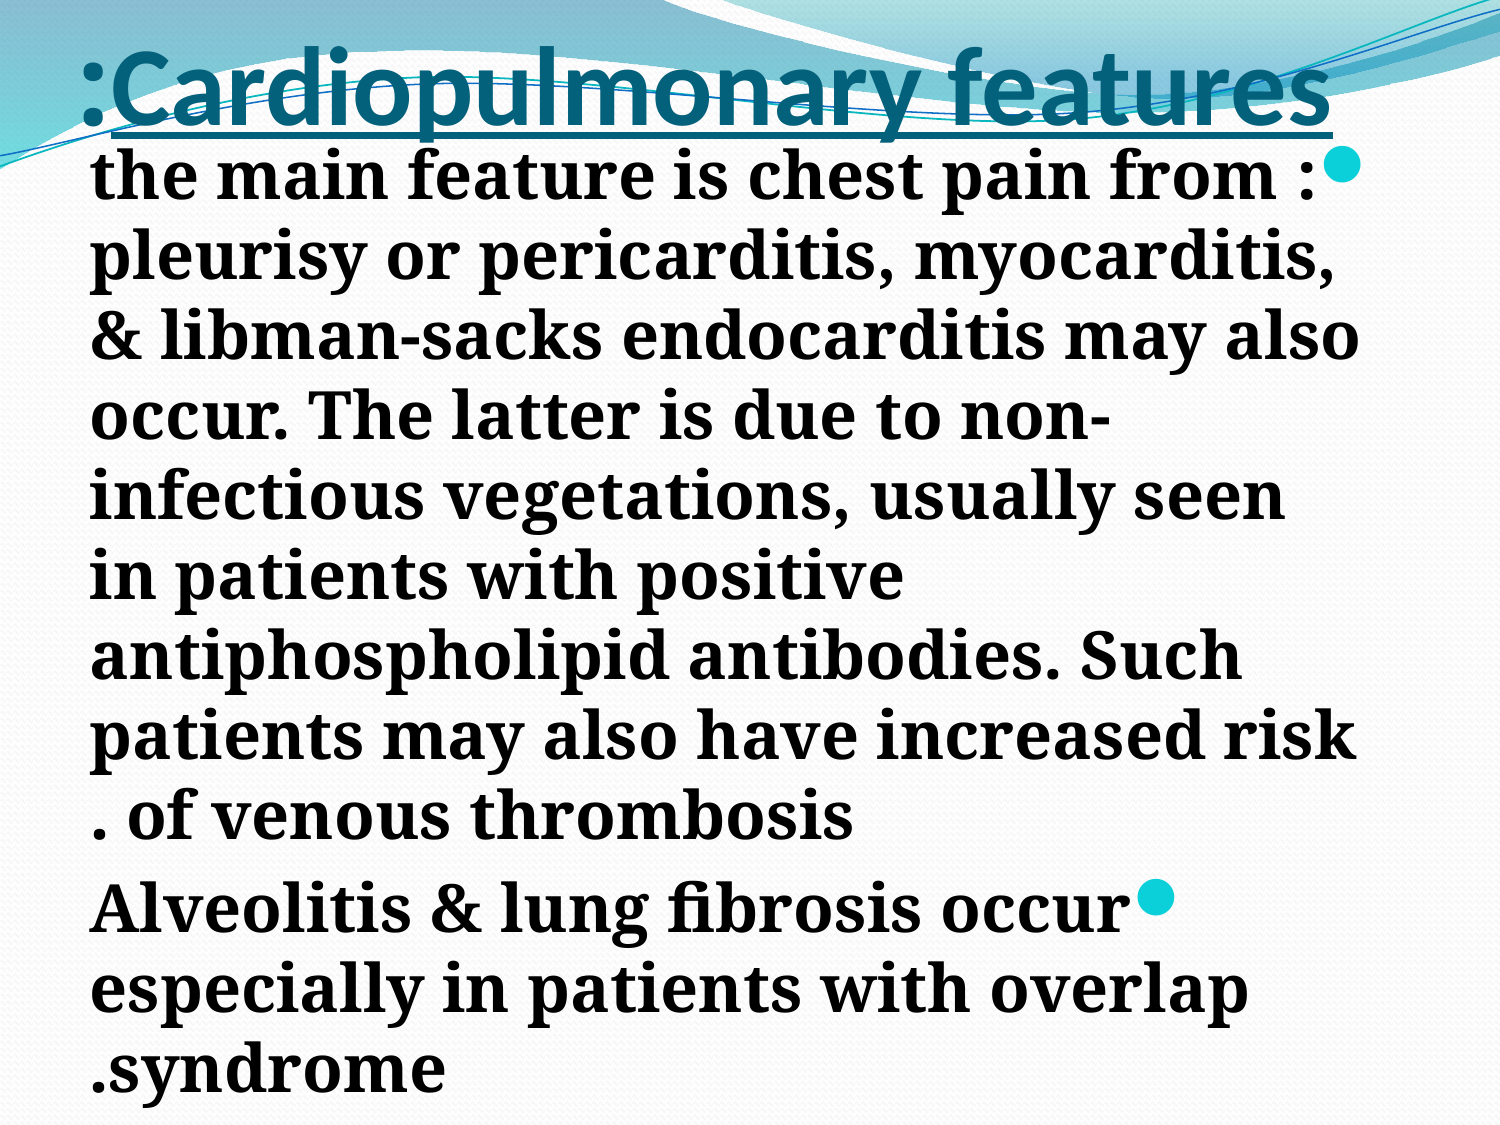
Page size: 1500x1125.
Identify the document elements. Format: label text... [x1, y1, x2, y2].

list : the main feature is chest pain from pleurisy or pericarditis, myocarditis, & libman-sacks endocarditis may also occur. The latter is due to non-infectious vegetations, usually seen in patients with positive antiphospholipid antibodies. Such patients may also have increased risk of venous thrombosis . Alveolitis & lung fibrosis occur especially in patients with overlap syndrome. [75, 125, 1425, 846]
title Cardiopulmonary features: [75, 0, 1425, 125]
